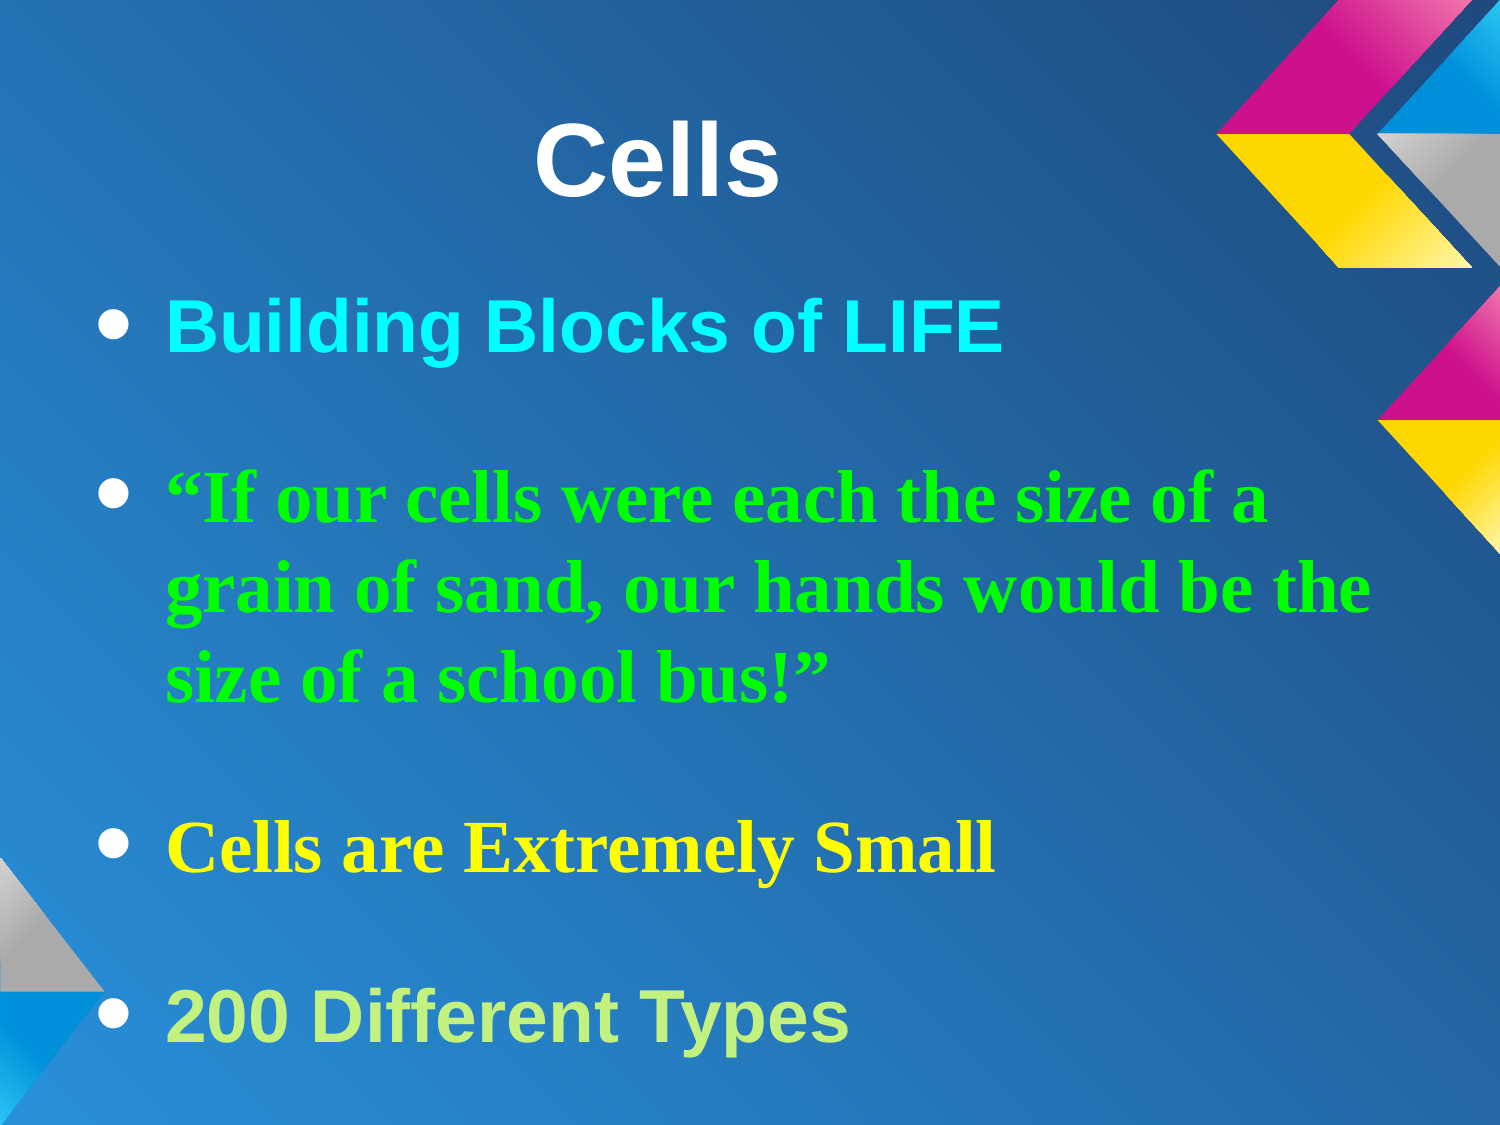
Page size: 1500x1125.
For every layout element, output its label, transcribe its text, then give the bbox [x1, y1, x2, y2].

list Building Blocks of LIFE “If our cells were each the size of a grain of sand, our hands would be the size of a school bus!” Cells are Extremely Small 200 Different Types [75, 262, 1425, 1057]
title Cells [75, 45, 1204, 233]
